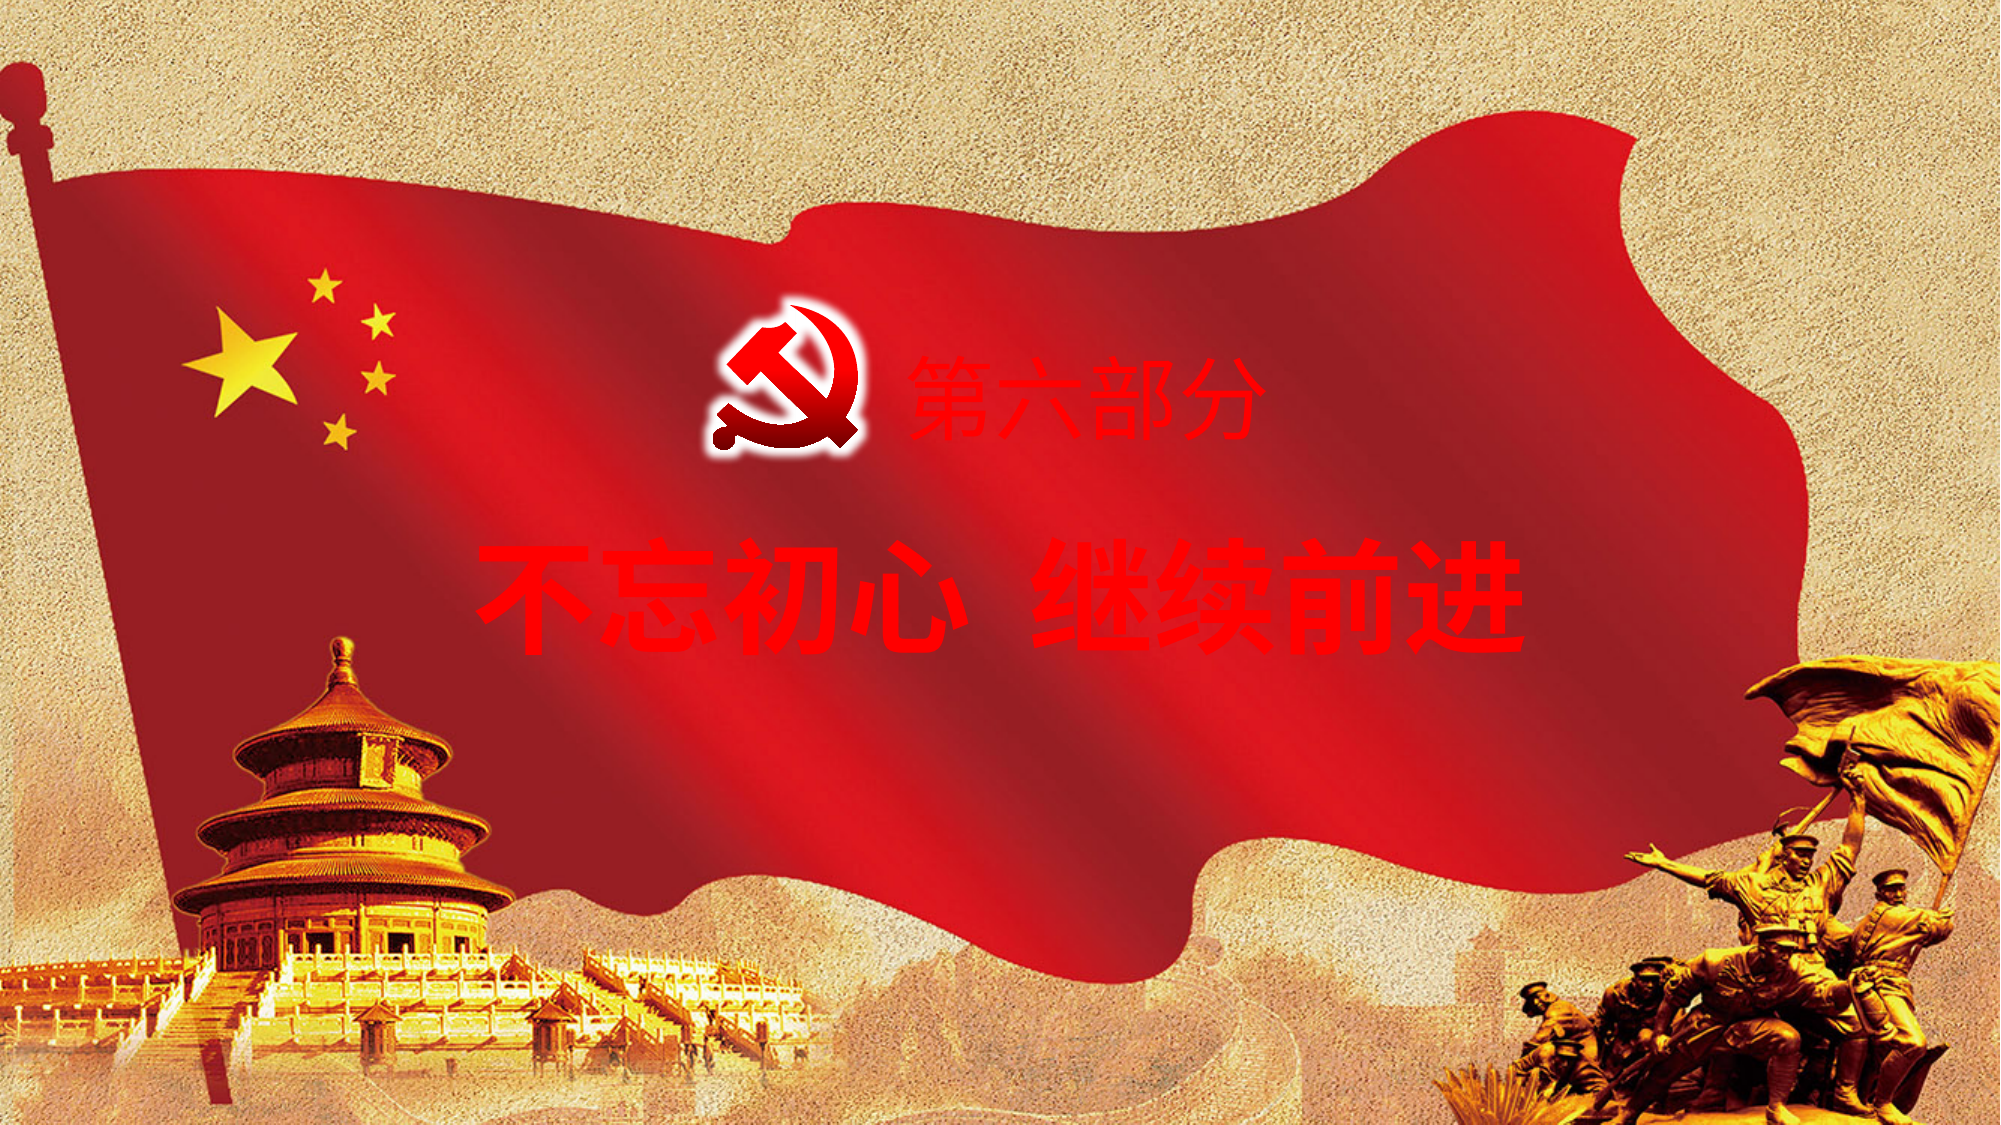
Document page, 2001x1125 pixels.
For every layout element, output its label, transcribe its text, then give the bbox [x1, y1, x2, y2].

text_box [709, 303, 1288, 462]
picture [0, 678, 2000, 1125]
picture [0, 0, 2000, 512]
text_box 不忘初心 继续前进 [0, 512, 2000, 678]
